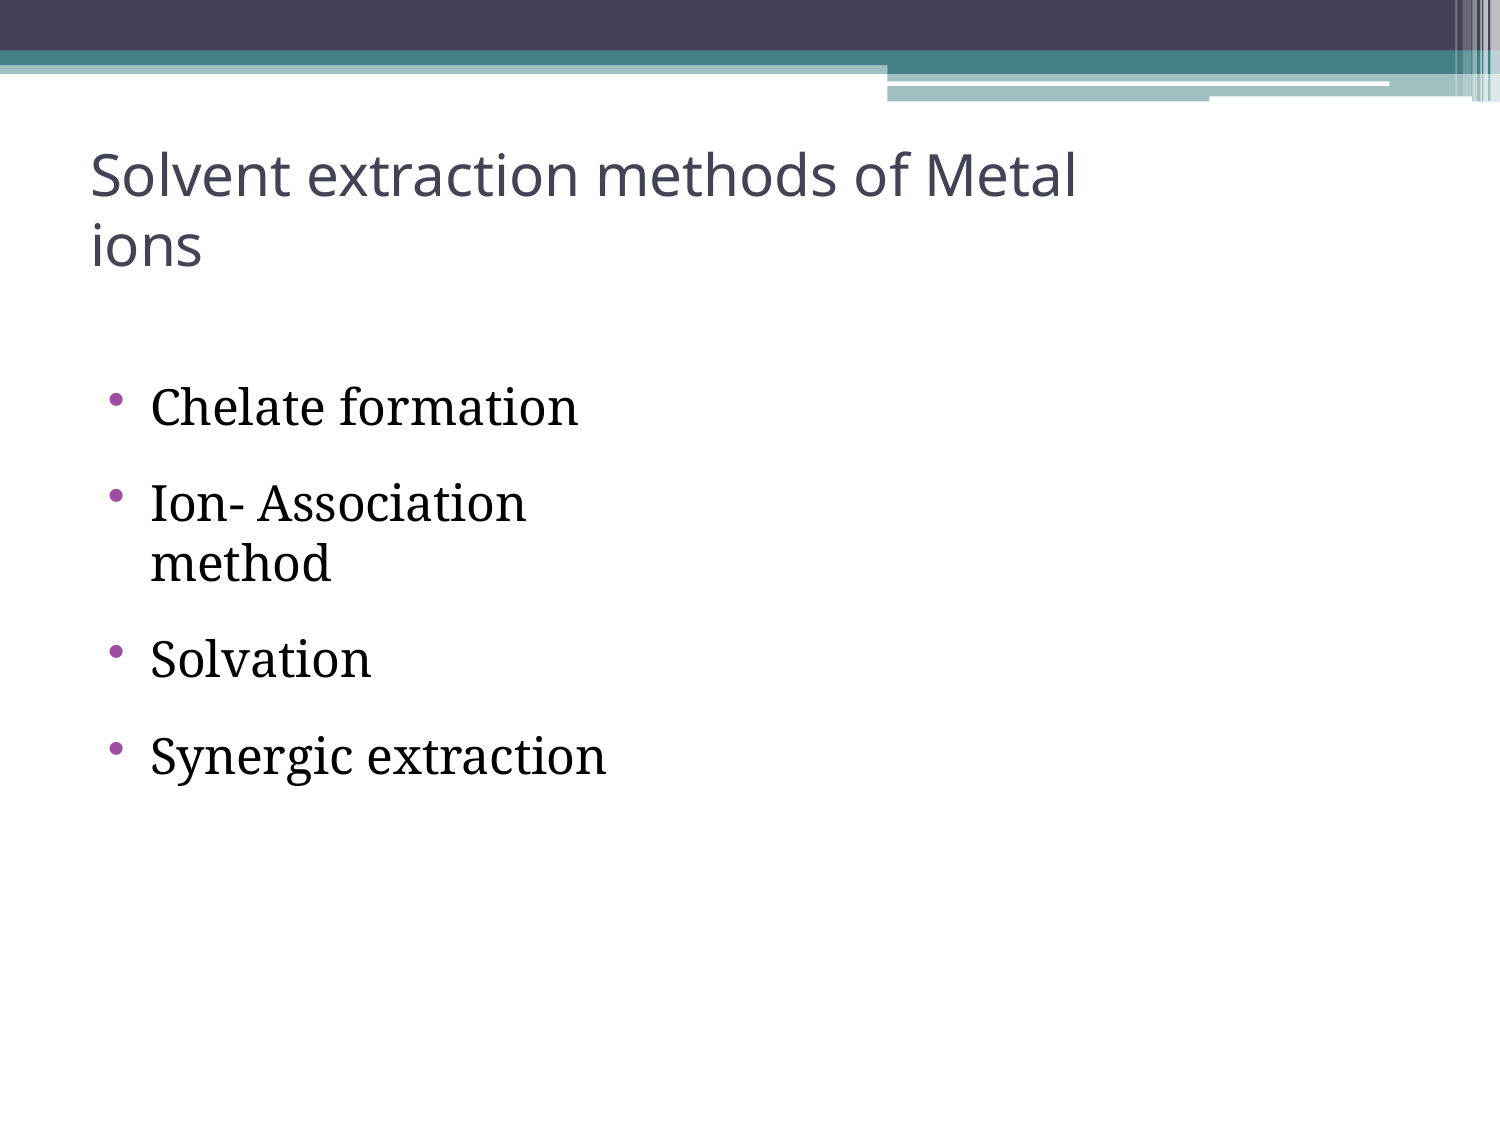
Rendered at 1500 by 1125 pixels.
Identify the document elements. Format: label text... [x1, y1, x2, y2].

title Solvent extraction methods of Metal ions [87, 136, 1164, 327]
text_box Chelate formation Ion- Association method Solvation Synergic extraction [105, 373, 696, 785]
